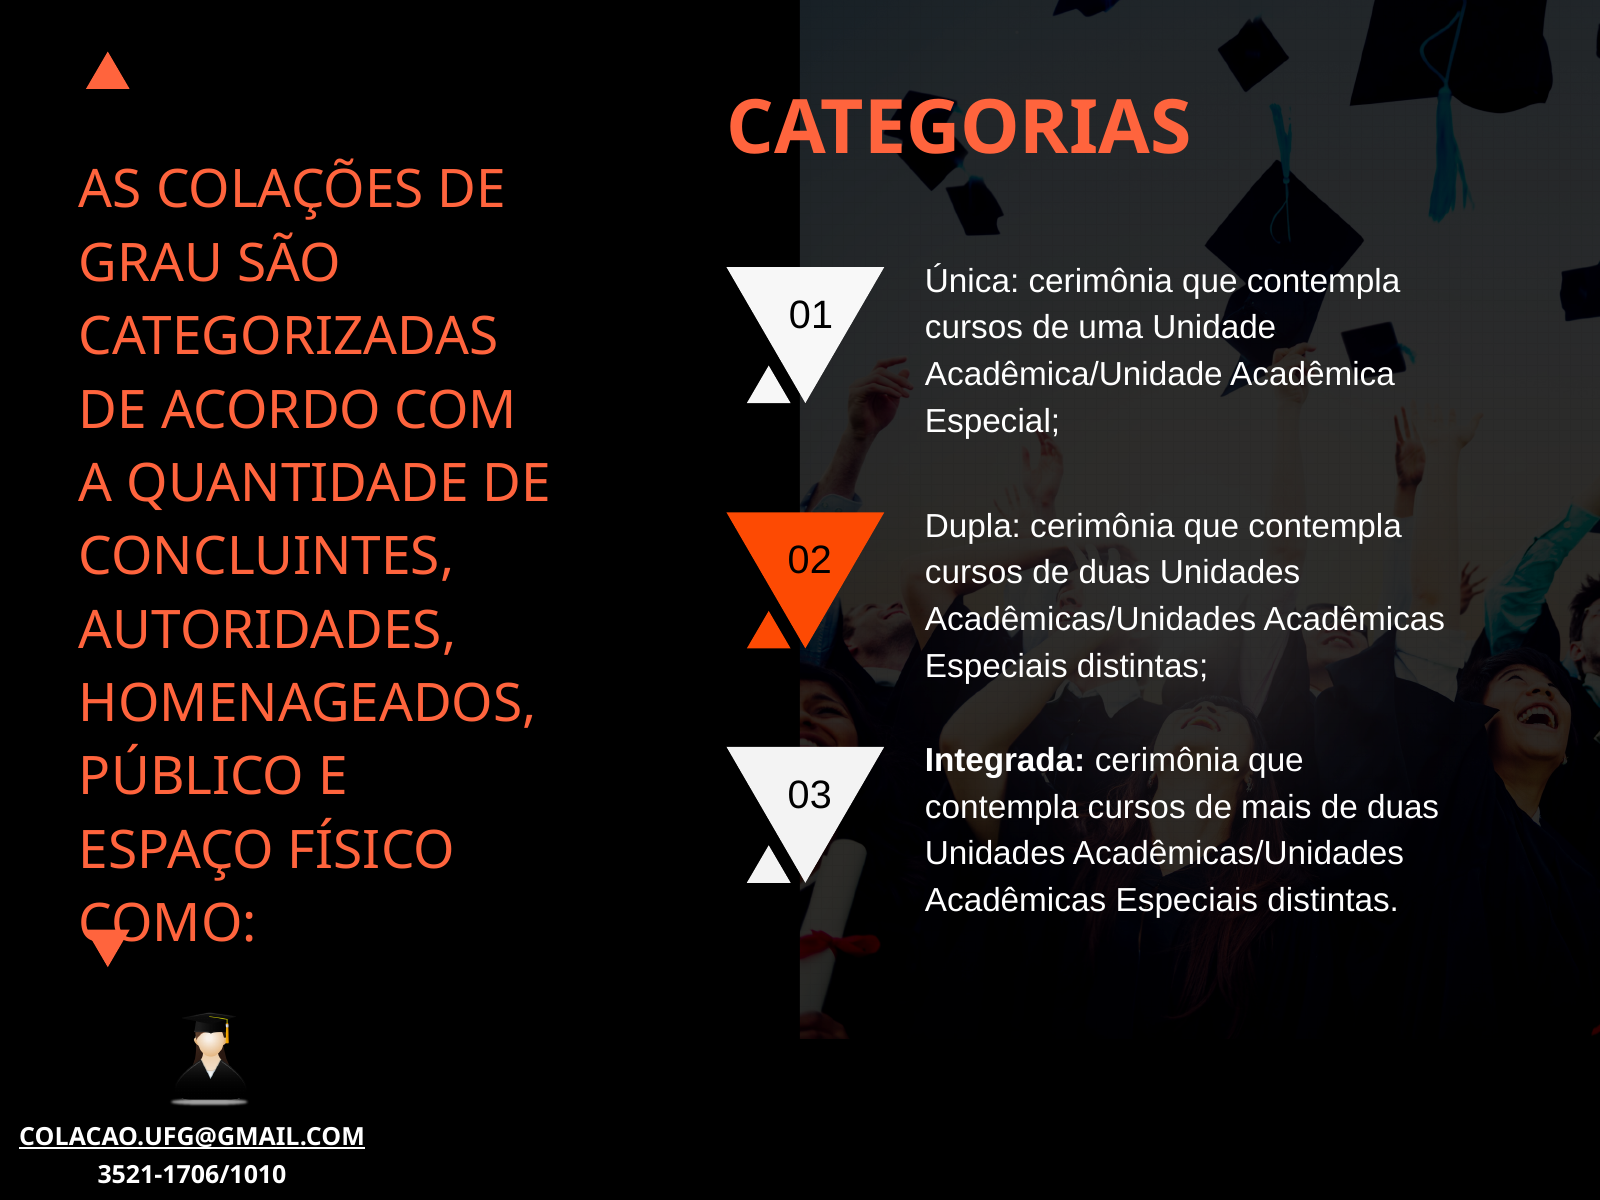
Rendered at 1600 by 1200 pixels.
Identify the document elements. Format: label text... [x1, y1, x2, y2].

text_box [85, 51, 130, 89]
text_box AS COLAÇÕES DE GRAU SÃO CATEGORIZADAS DE ACORDO COM A QUANTIDADE DE CONCLUINTES, AUTORIDADES, HOMENAGEADOS, PÚBLICO E ESPAÇO FÍSICO COMO: [76, 128, 582, 819]
text_box [0, 0, 1600, 1200]
text_box [746, 845, 791, 883]
text_box [746, 610, 791, 649]
text_box [162, 1012, 257, 1107]
text_box 03 [785, 766, 862, 819]
text_box 02 [785, 531, 862, 585]
title CATEGORIAS [724, 76, 1365, 200]
text_box Única: cerimônia que contempla [922, 256, 1435, 302]
text_box [746, 365, 791, 404]
text_box cursos de uma Unidade Acadêmica/Unidade Acadêmica Especial; [922, 296, 1428, 442]
text_box [726, 267, 885, 404]
text_box [726, 512, 885, 649]
text_box COLACAO.UFG@GMAIL.COM 3521-1706/1010 [12, 1120, 372, 1188]
text_box Integrada: cerimônia que contempla cursos de mais de duas Unidades Acadêmicas/Unidades Acadêmicas Especiais distintas. [922, 729, 1476, 922]
text_box [799, 0, 1600, 1039]
text_box [726, 746, 885, 883]
text_box [85, 929, 130, 968]
text_box Dupla: cerimônia que contempla cursos de duas Unidades Acadêmicas/Unidades Acadêmicas Especiais distintas; [922, 495, 1482, 687]
text_box 01 [786, 286, 863, 339]
